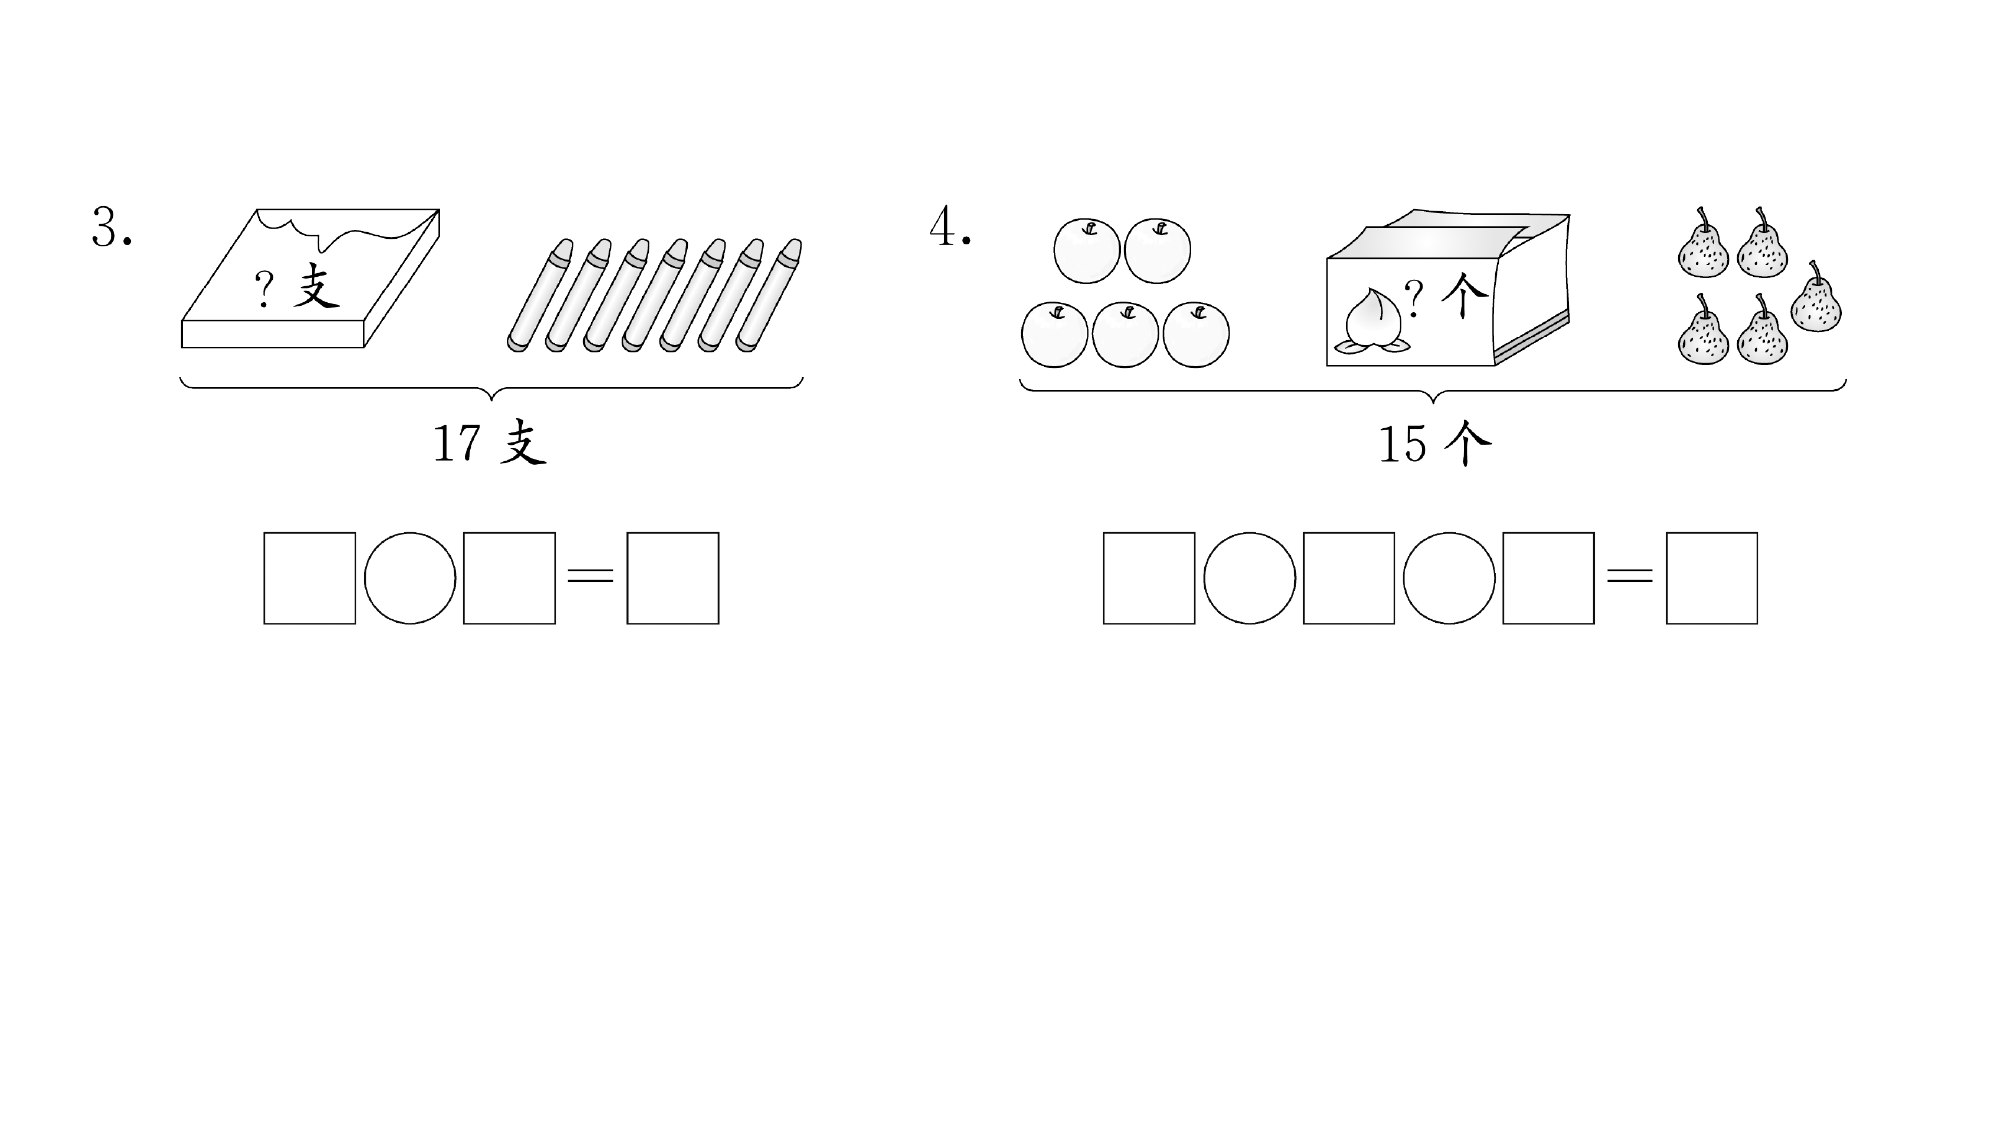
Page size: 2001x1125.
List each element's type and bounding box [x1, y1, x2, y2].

picture [88, 118, 1979, 662]
